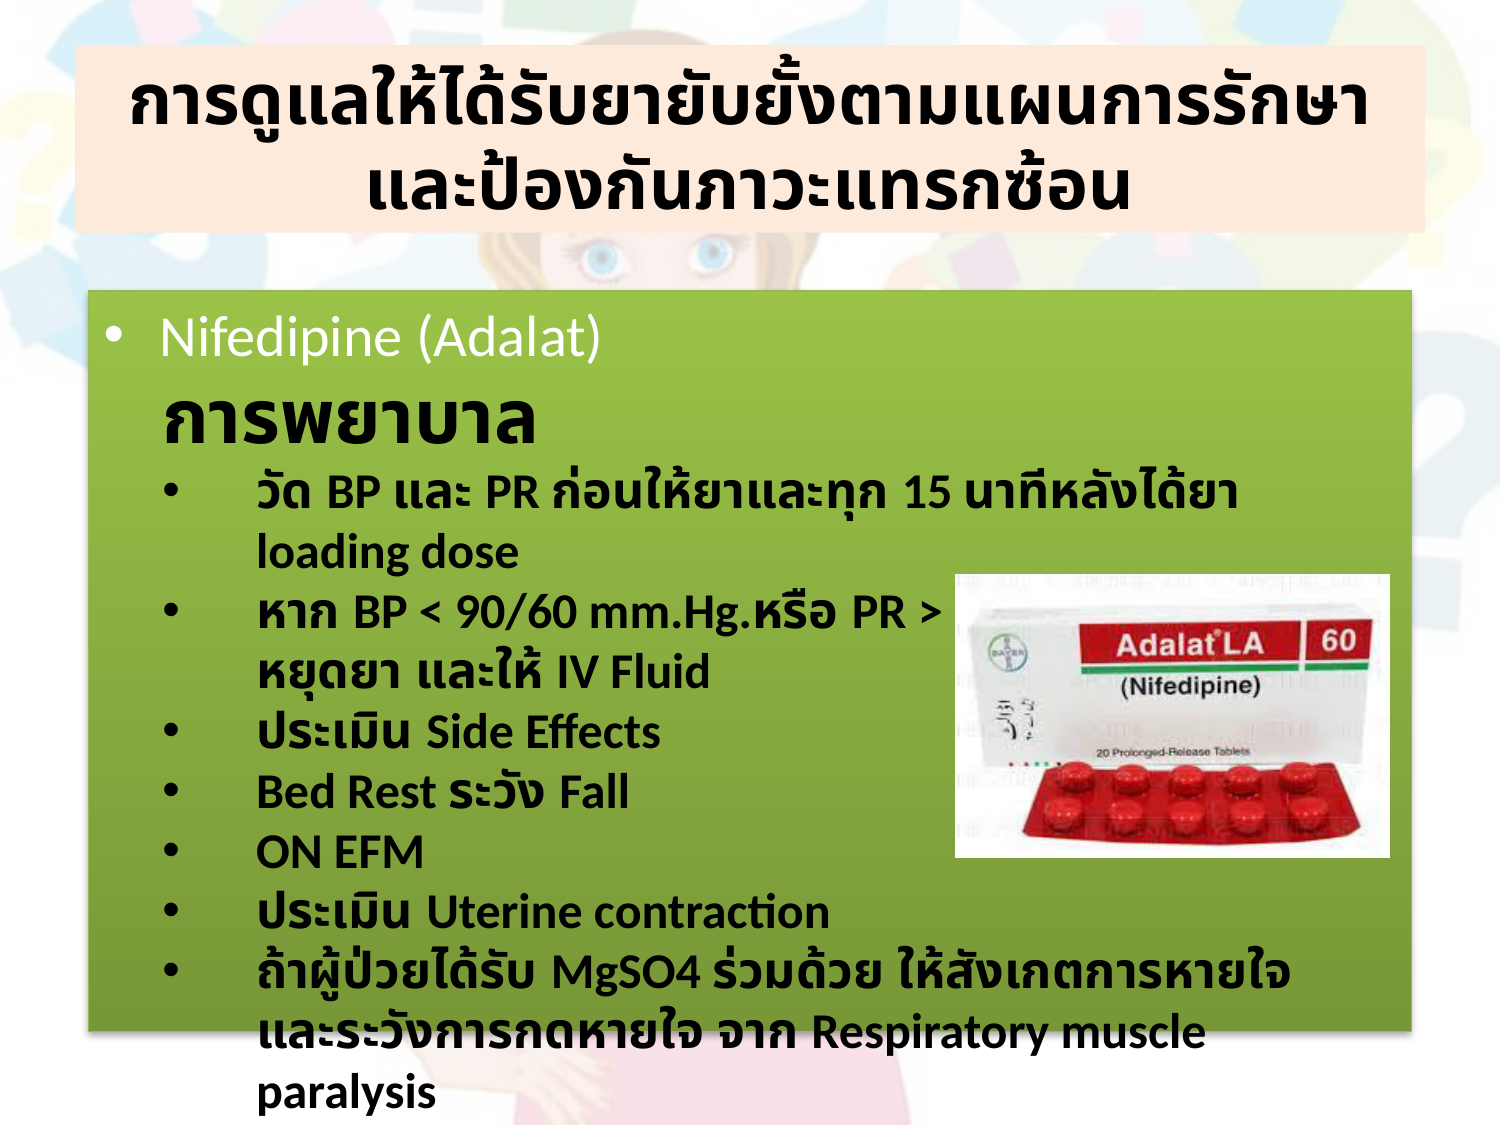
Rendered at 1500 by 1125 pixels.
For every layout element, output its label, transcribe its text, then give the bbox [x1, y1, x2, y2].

title การดูแลให้ได้รับยายับยั้งตามแผนการรักษาและป้องกันภาวะแทรกซ้อน [75, 45, 1425, 233]
text_box การพยาบาล วัด BP และ PR ก่อนให้ยาและทุก 15 นาทีหลังได้ยา loading dose หาก BP < 90/60 mm.Hg.หรือ PR > 120 ครั้งต่อนาที ให้หยุดยา และให้ IV Fluid ประเมิน Side Effects Bed Rest ระวัง Fall ON EFM ประเมิน Uterine contraction ถ้าผู้ป่วยได้รับ MgSO4 ร่วมด้วย ให้สังเกตการหายใจและระวังการกดหายใจ จาก Respiratory muscle paralysis [147, 361, 1353, 1125]
picture [954, 574, 1390, 858]
list Nifedipine (Adalat) [88, 290, 1412, 1032]
